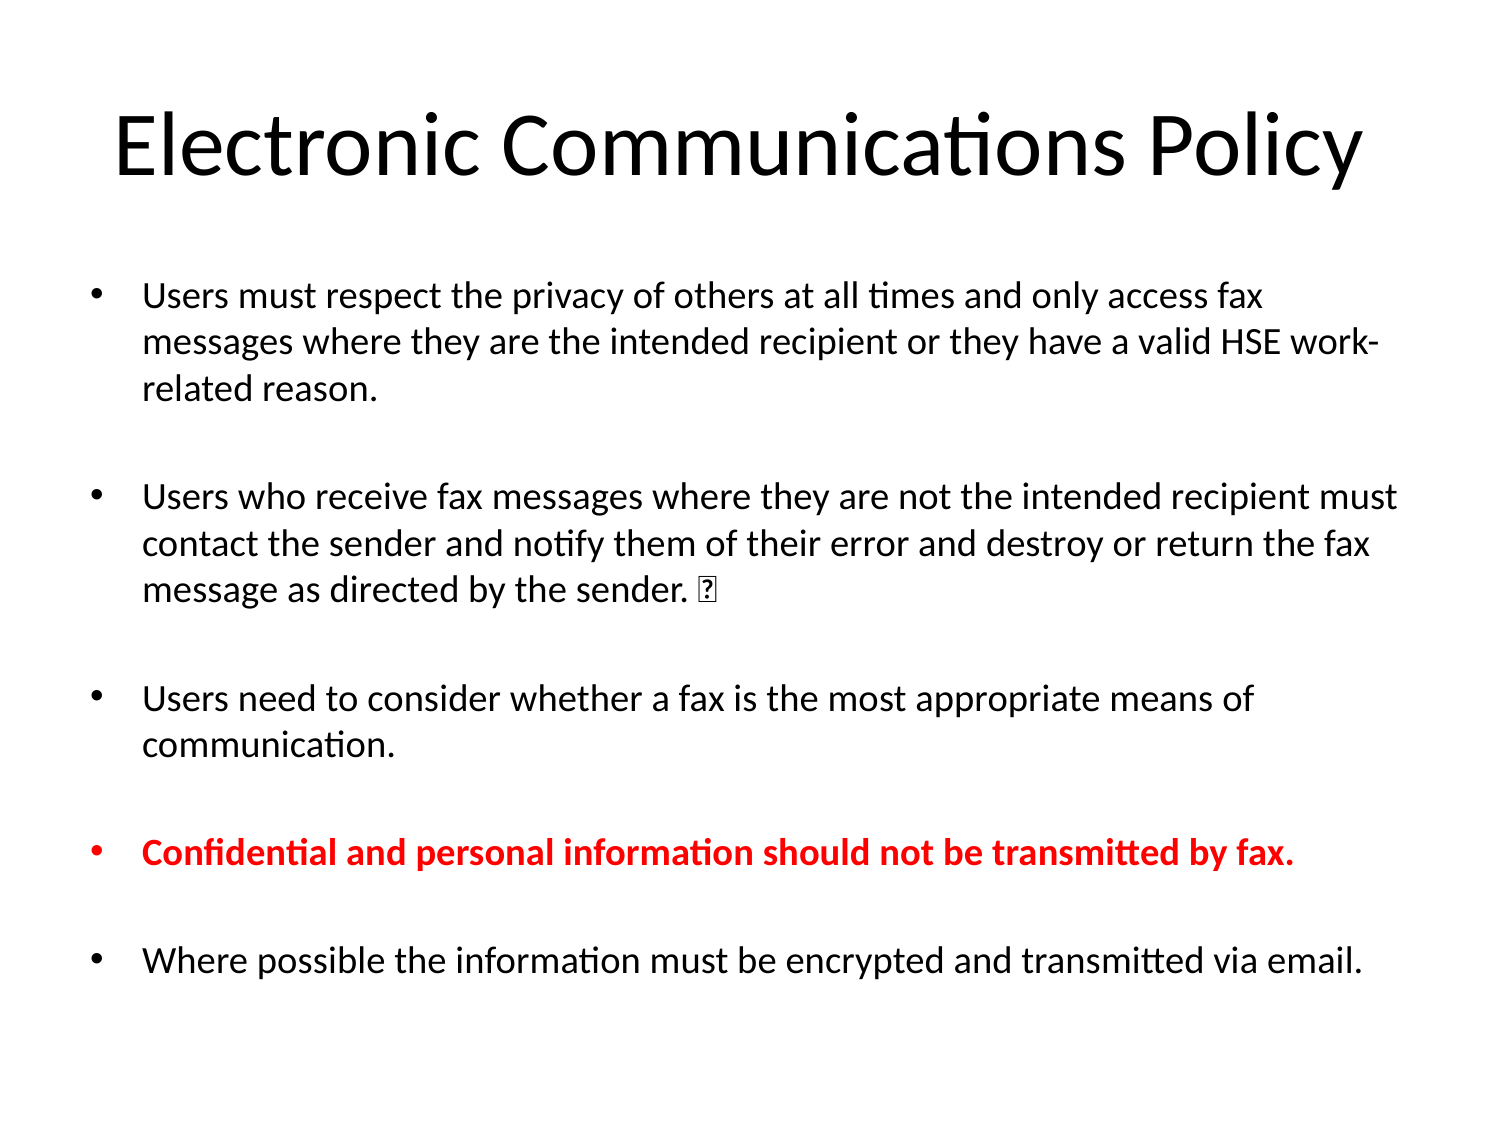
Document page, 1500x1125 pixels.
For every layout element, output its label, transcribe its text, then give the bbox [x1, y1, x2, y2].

title Electronic Communications Policy [75, 45, 1425, 233]
list Users must respect the privacy of others at all times and only access fax messages where they are the intended recipient or they have a valid HSE work-related reason. Users who receive fax messages where they are not the intended recipient must contact the sender and notify them of their error and destroy or return the fax message as directed by the sender.  Users need to consider whether a fax is the most appropriate means of communication. Confidential and personal information should not be transmitted by fax. Where possible the information must be encrypted and transmitted via email. [75, 262, 1425, 1005]
